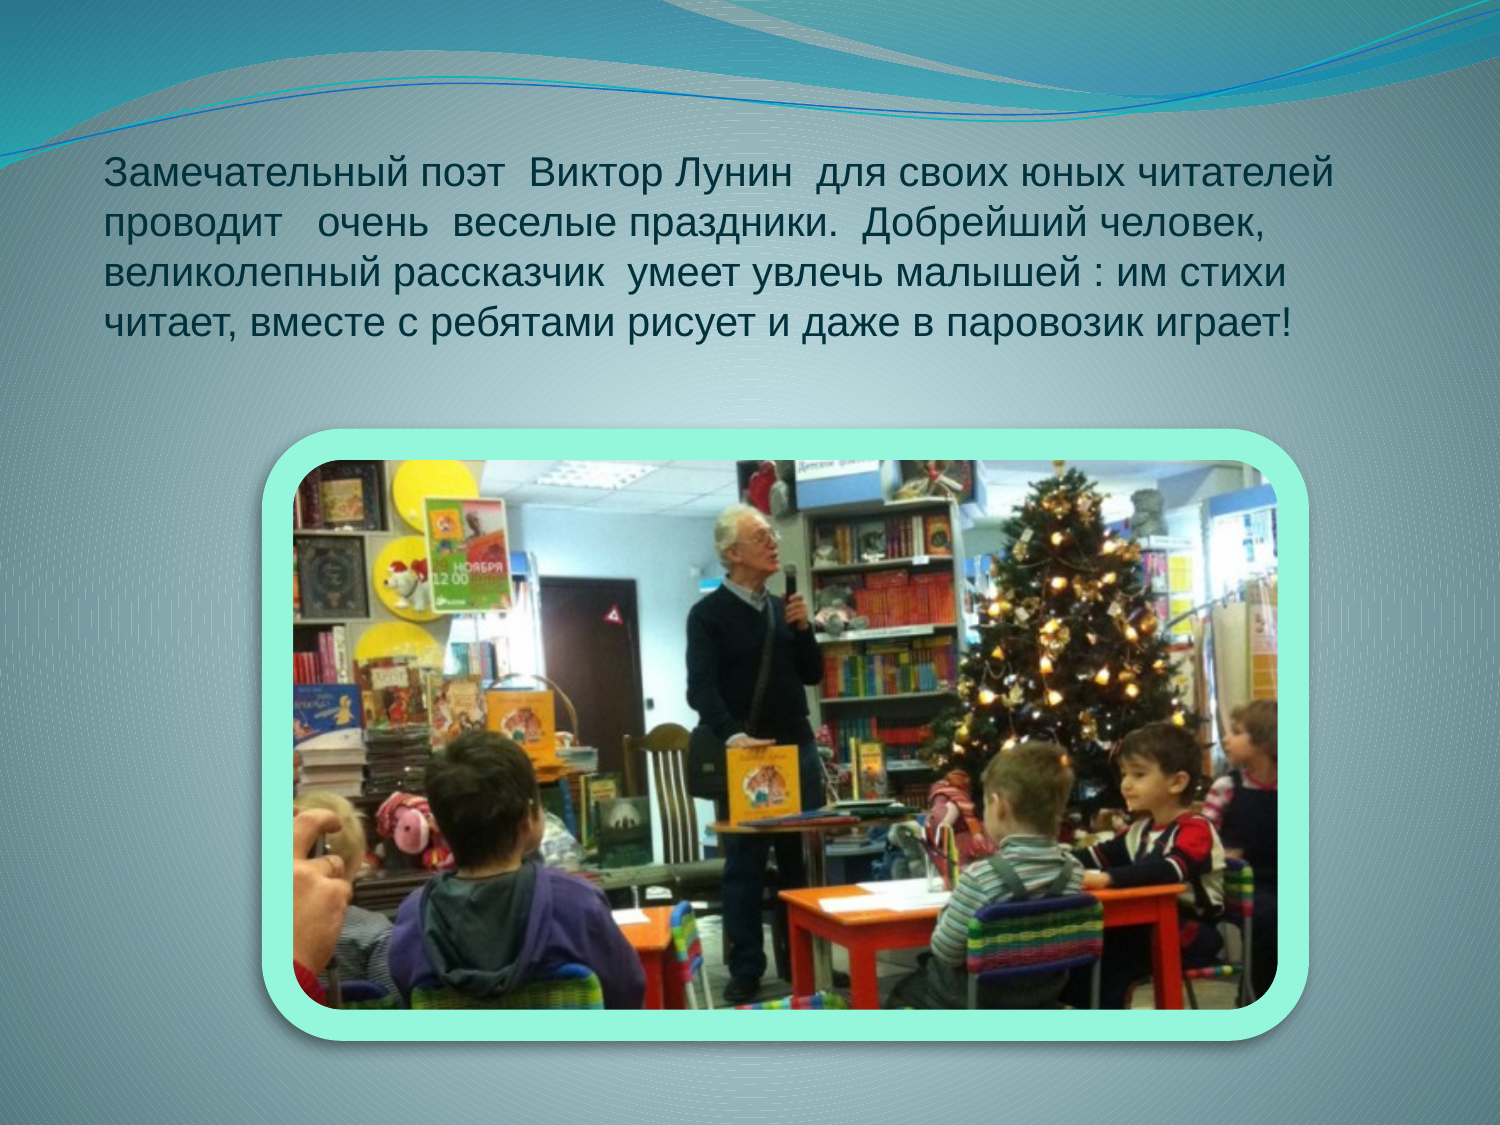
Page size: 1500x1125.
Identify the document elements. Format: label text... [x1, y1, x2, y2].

list Замечательный поэт Виктор Лунин для своих юных читателей проводит очень веселые праздники. Добрейший человек, великолепный рассказчик умеет увлечь малышей : им стихи читает, вместе с ребятами рисует и даже в паровозик играет! [100, 136, 1377, 398]
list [277, 444, 1294, 1026]
